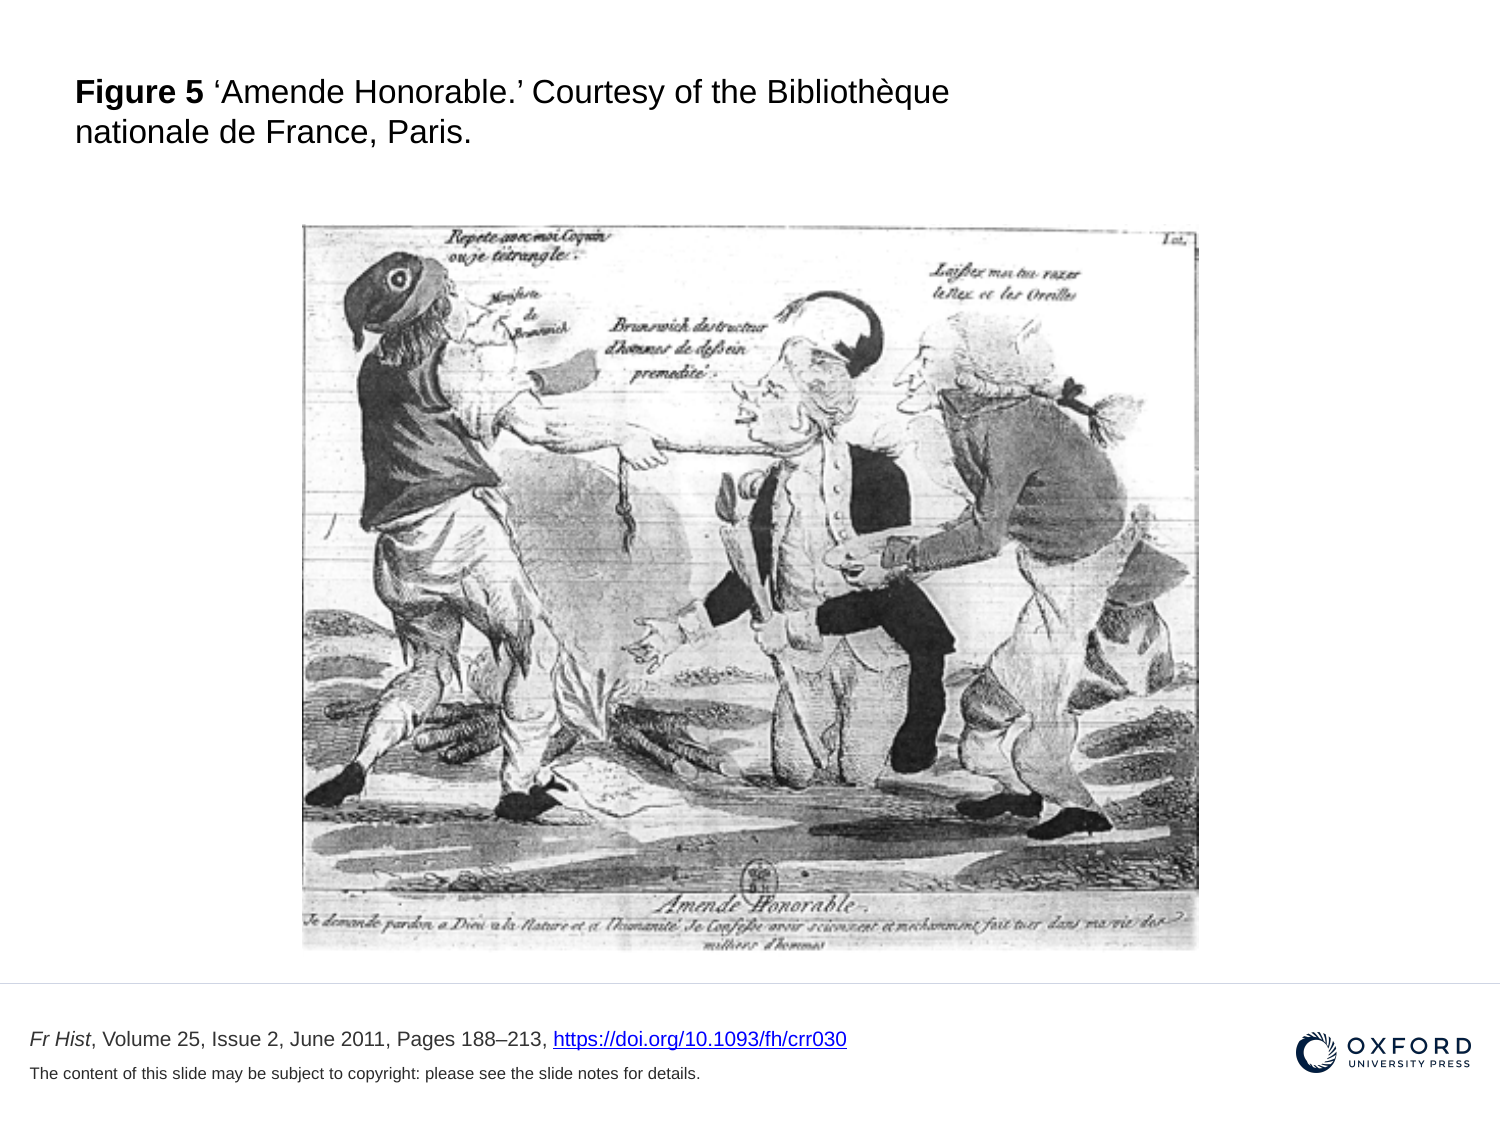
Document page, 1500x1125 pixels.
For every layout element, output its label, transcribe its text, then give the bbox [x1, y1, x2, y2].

picture [1296, 1032, 1471, 1073]
footer Fr Hist, Volume 25, Issue 2, June 2011, Pages 188–213, https://doi.org/10.1093/fh/crr030 The content of this slide may be subject to copyright: please see the slide notes for details. [0, 983, 1260, 1125]
title Figure 5 ‘Amende Honorable.’ Courtesy of the Bibliothèque nationale de France, Paris. [75, 69, 1078, 171]
picture [301, 224, 1199, 957]
